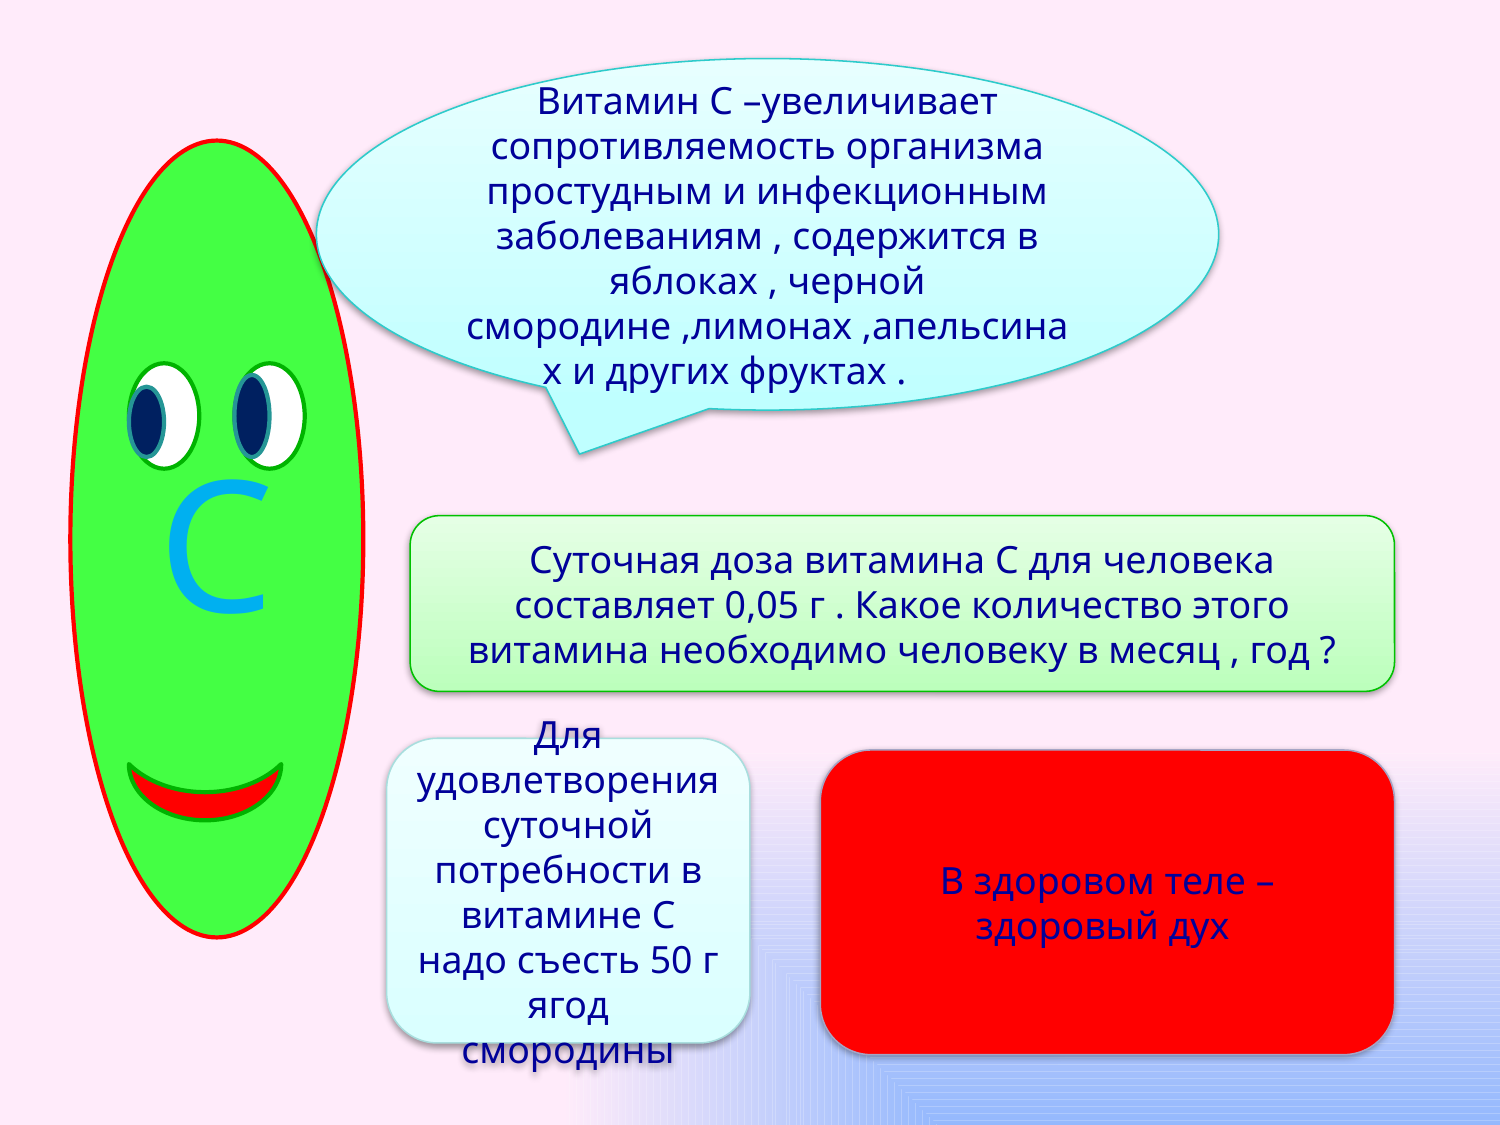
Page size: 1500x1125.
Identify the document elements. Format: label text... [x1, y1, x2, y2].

text_box [244, 361, 307, 471]
text_box [127, 361, 202, 471]
text_box Суточная доза витамина С для человека составляет 0,05 г . Какое количество этого витамина необходимо человеку в месяц , год ? [409, 514, 1396, 693]
text_box [126, 384, 167, 460]
text_box Для удовлетворения суточной потребности в витамине С надо съесть 50 г ягод смородины [385, 737, 751, 1044]
text_box Витамин С –увеличивает сопротивляемость организма простудным и инфекционным заболеваниям , содержится в яблоках , черной смородине ,лимонах ,апельсинах и других фруктах . [315, 57, 1220, 455]
text_box В здоровом теле –здоровый дух [819, 749, 1396, 1056]
text_box С [68, 138, 366, 940]
text_box [232, 372, 272, 460]
text_box [126, 762, 284, 823]
